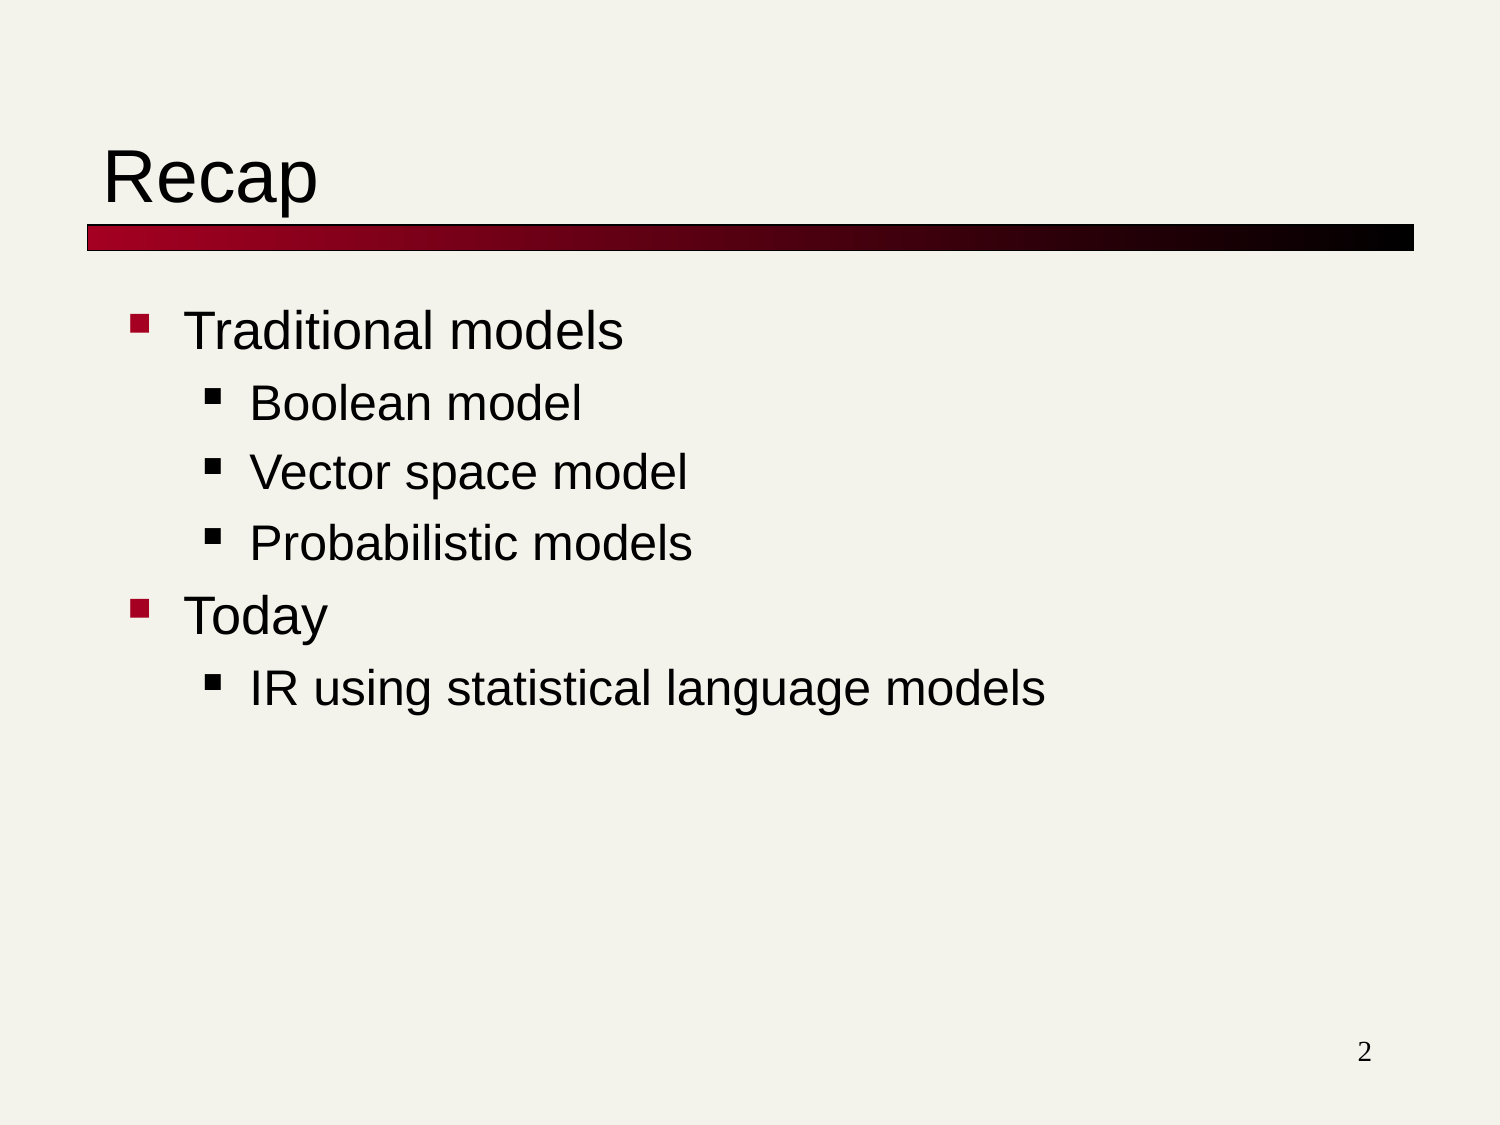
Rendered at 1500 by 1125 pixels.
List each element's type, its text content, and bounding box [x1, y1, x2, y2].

title Recap [87, 62, 1413, 225]
list Traditional models Boolean model Vector space model Probabilistic models Today IR using statistical language models [112, 287, 1388, 1088]
slide_number 2 [1074, 1025, 1388, 1100]
